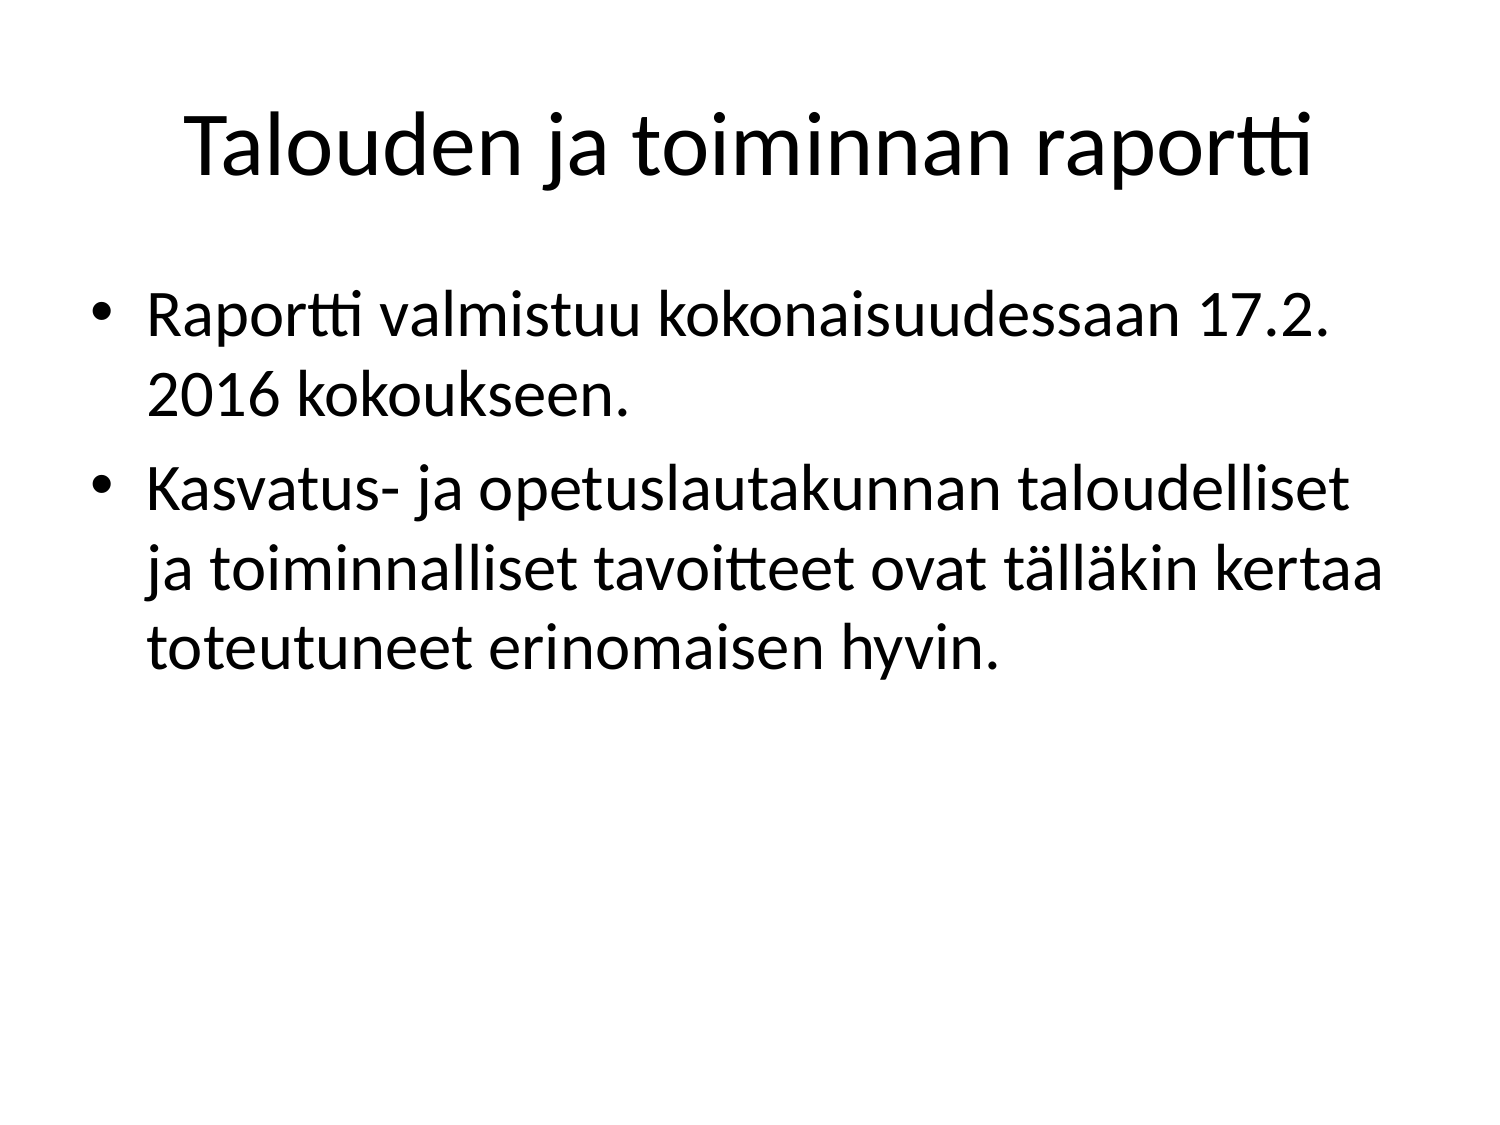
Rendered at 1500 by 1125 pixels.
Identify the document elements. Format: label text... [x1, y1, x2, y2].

list Raportti valmistuu kokonaisuudessaan 17.2. 2016 kokoukseen. Kasvatus- ja opetuslautakunnan taloudelliset ja toiminnalliset tavoitteet ovat tälläkin kertaa toteutuneet erinomaisen hyvin. [75, 262, 1425, 1005]
title Talouden ja toiminnan raportti [75, 45, 1425, 233]
